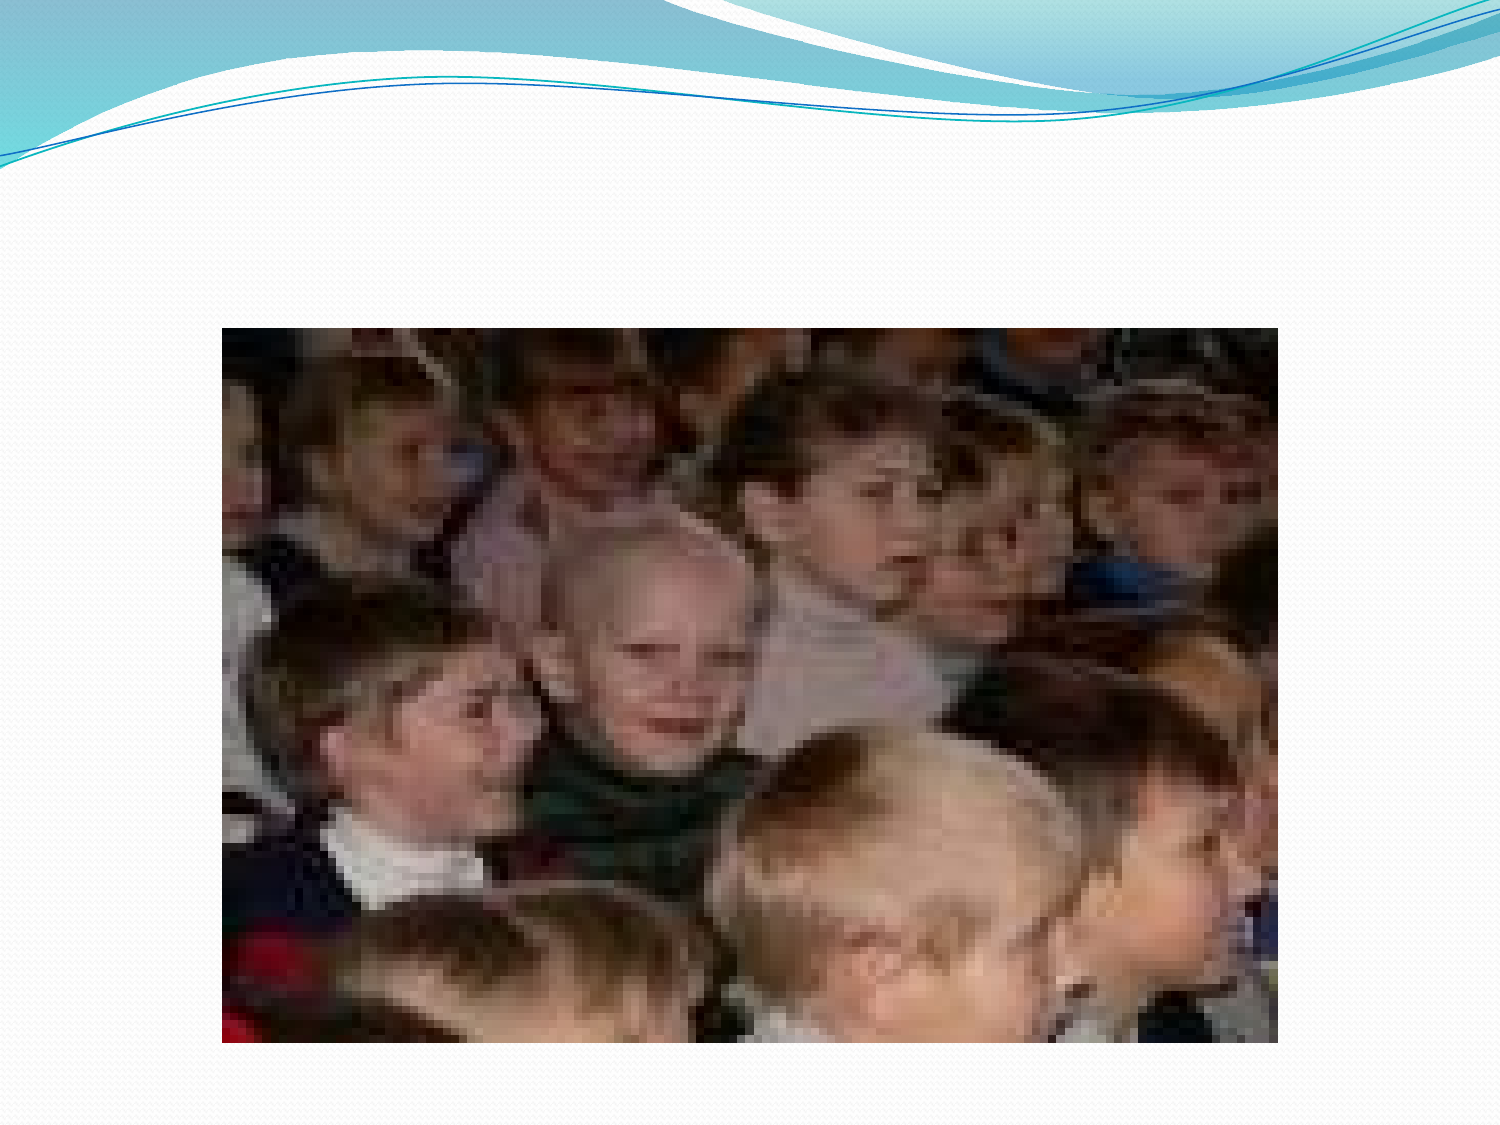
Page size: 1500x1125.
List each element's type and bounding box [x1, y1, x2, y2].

picture [222, 327, 1278, 1044]
